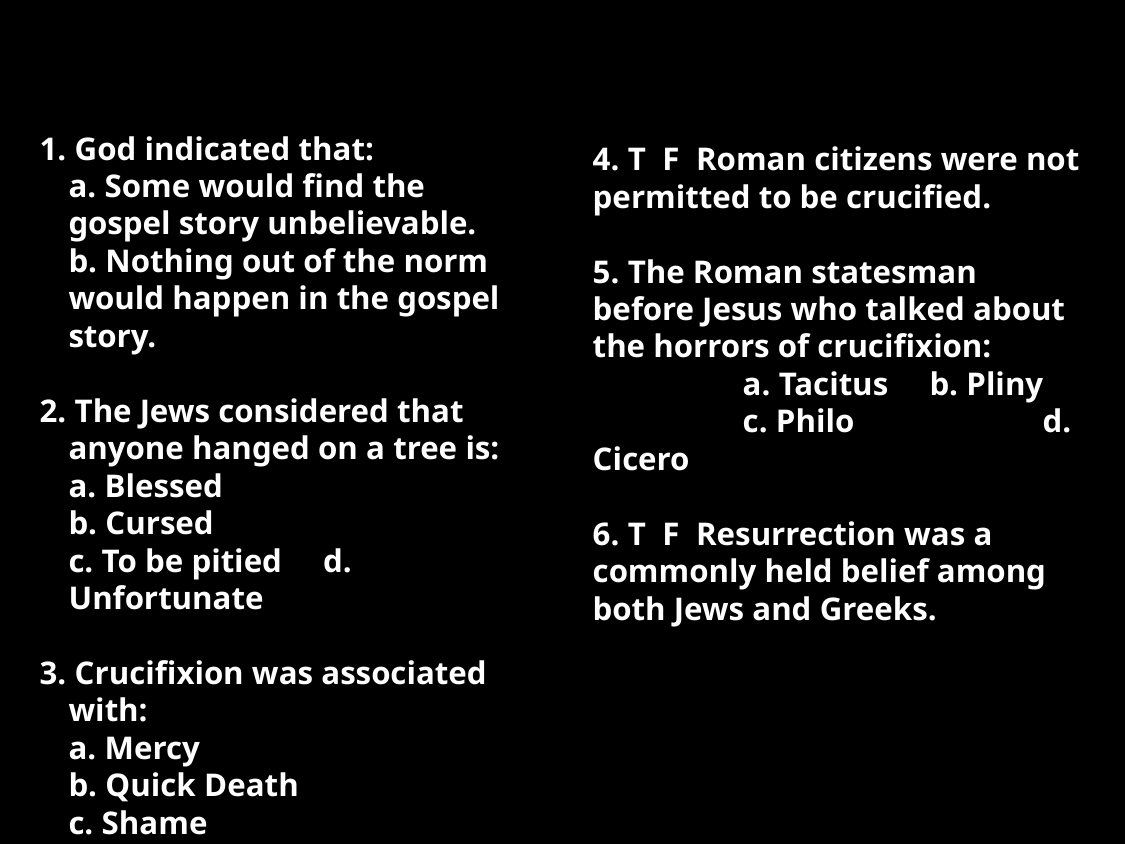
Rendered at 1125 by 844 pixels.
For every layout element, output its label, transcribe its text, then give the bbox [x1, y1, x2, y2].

text_box 1. God indicated that: a. Some would find the gospel story unbelievable. b. Nothing out of the norm would happen in the gospel story. 2. The Jews considered that anyone hanged on a tree is: a. Blessed b. Cursed c. To be pitied d. Unfortunate 3. Crucifixion was associated with: a. Mercy b. Quick Death c. Shame [24, 121, 543, 844]
text_box 4. T F Roman citizens were not permitted to be crucified. 5. The Roman statesman before Jesus who talked about the horrors of crucifixion: a. Tacitus b. Pliny c. Philo d. Cicero 6. T F Resurrection was a commonly held belief among both Jews and Greeks. [577, 132, 1096, 634]
